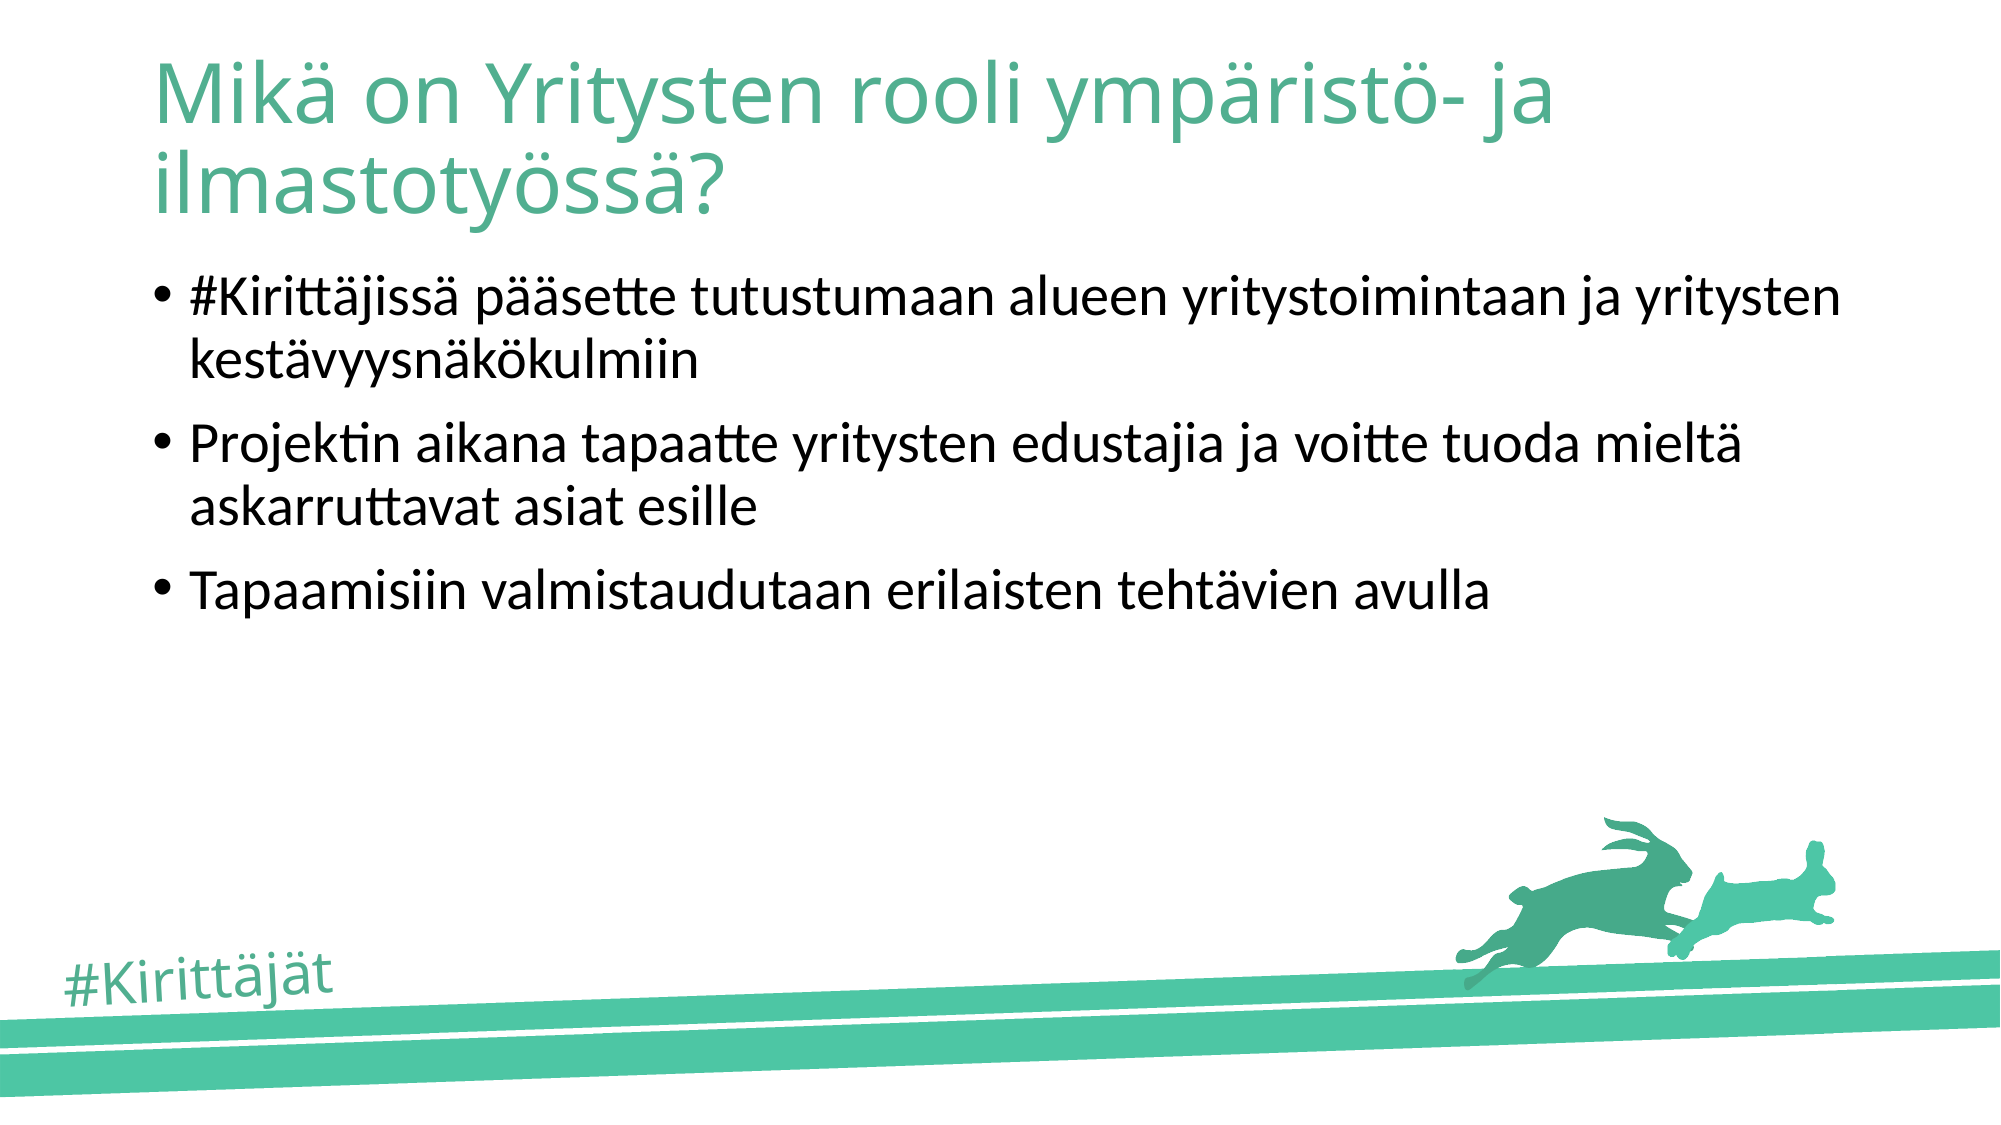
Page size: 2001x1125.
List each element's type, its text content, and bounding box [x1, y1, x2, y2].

picture [0, 802, 2000, 1110]
title Mikä on Yritysten rooli ympäristö- ja ilmastotyössä? [137, 59, 1863, 224]
list #Kirittäjissä pääsette tutustumaan alueen yritystoimintaan ja yritysten kestävyysnäkökulmiin Projektin aikana tapaatte yritysten edustajia ja voitte tuoda mieltä askarruttavat asiat esille Tapaamisiin valmistaudutaan erilaisten tehtävien avulla [137, 257, 1863, 857]
